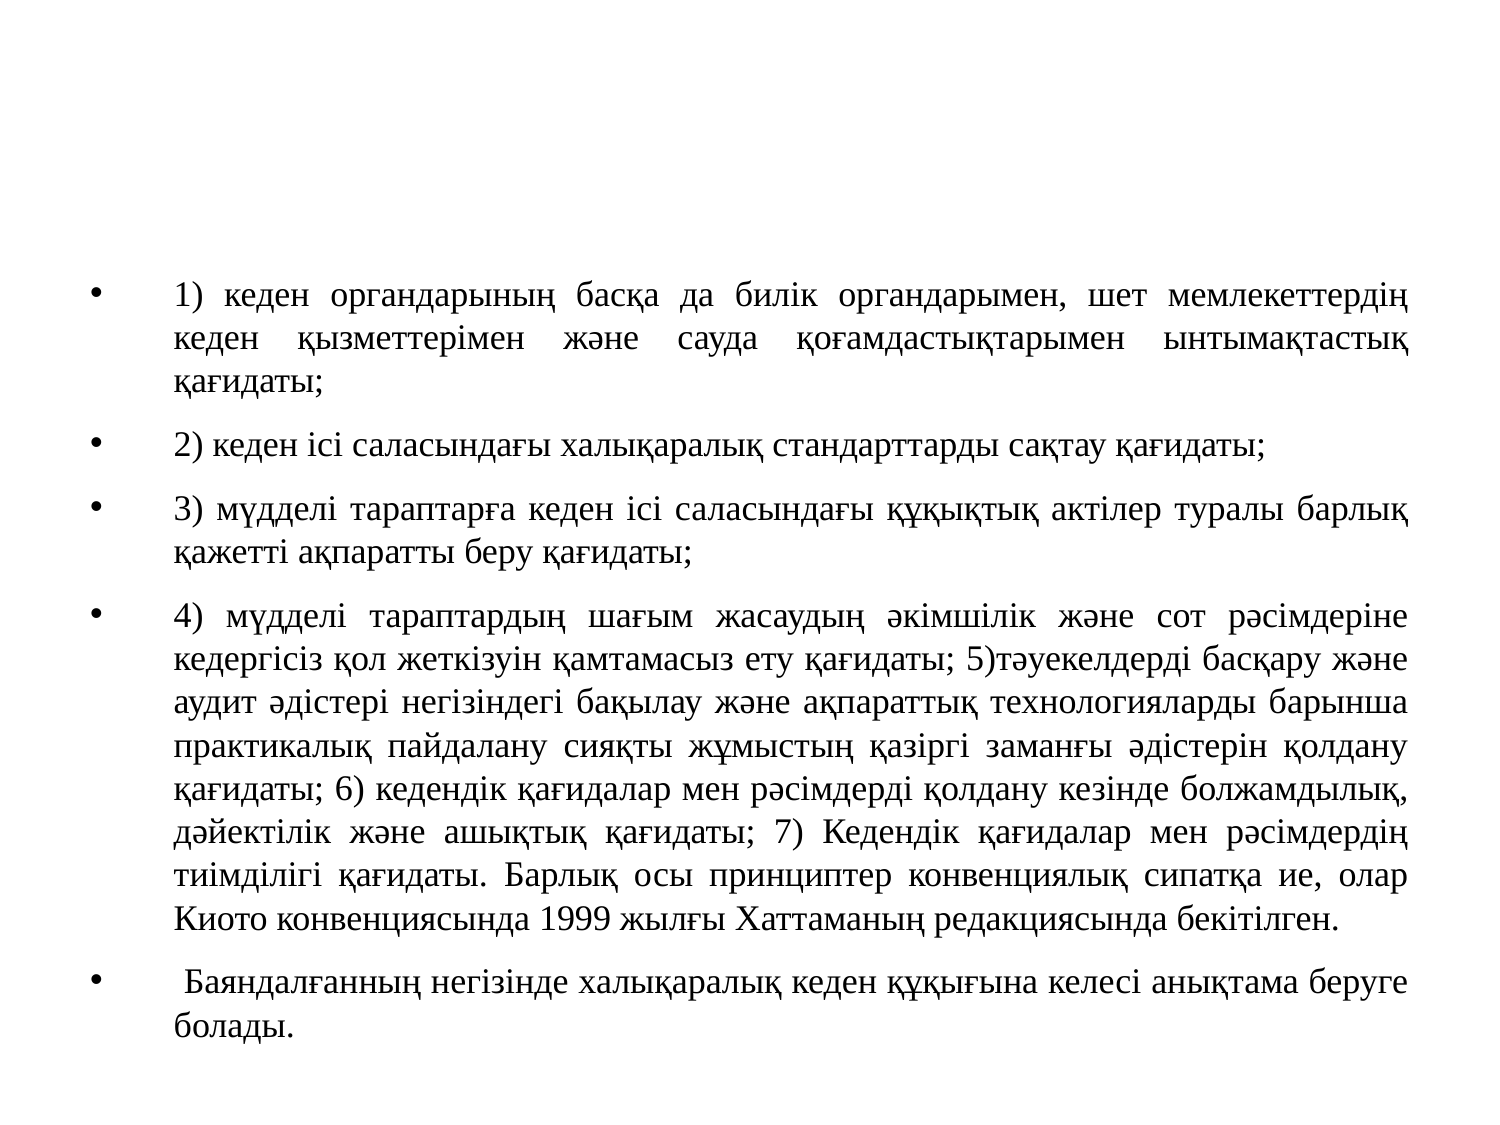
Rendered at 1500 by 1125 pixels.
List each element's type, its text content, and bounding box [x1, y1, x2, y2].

list 1) кеден органдарының басқа да билік органдарымен, шет мемлекеттердің кеден қызметтерімен және сауда қоғамдастықтарымен ынтымақтастық қағидаты; 2) кеден ісі саласындағы халықаралық стандарттарды сақтау қағидаты; 3) мүдделі тараптарға кеден ісі саласындағы құқықтық актілер туралы барлық қажетті ақпаратты беру қағидаты; 4) мүдделі тараптардың шағым жасаудың әкімшілік және сот рәсімдеріне кедергісіз қол жеткізуін қамтамасыз ету қағидаты; 5)тәуекелдерді басқару және аудит әдістері негізіндегі бақылау және ақпараттық технологияларды барынша практикалық пайдалану сияқты жұмыстың қазіргі заманғы әдістерін қолдану қағидаты; 6) кедендік қағидалар мен рәсімдерді қолдану кезінде болжамдылық, дәйектілік және ашықтық қағидаты; 7) Кедендік қағидалар мен рәсімдердің тиімділігі қағидаты. Барлық осы принциптер конвенциялық сипатқа ие, олар Киото конвенциясында 1999 жылғы Хаттаманың редакциясында бекітілген. Баяндалғанның негізінде халықаралық кеден құқығына келесі анықтама беруге болады. [75, 262, 1425, 1095]
